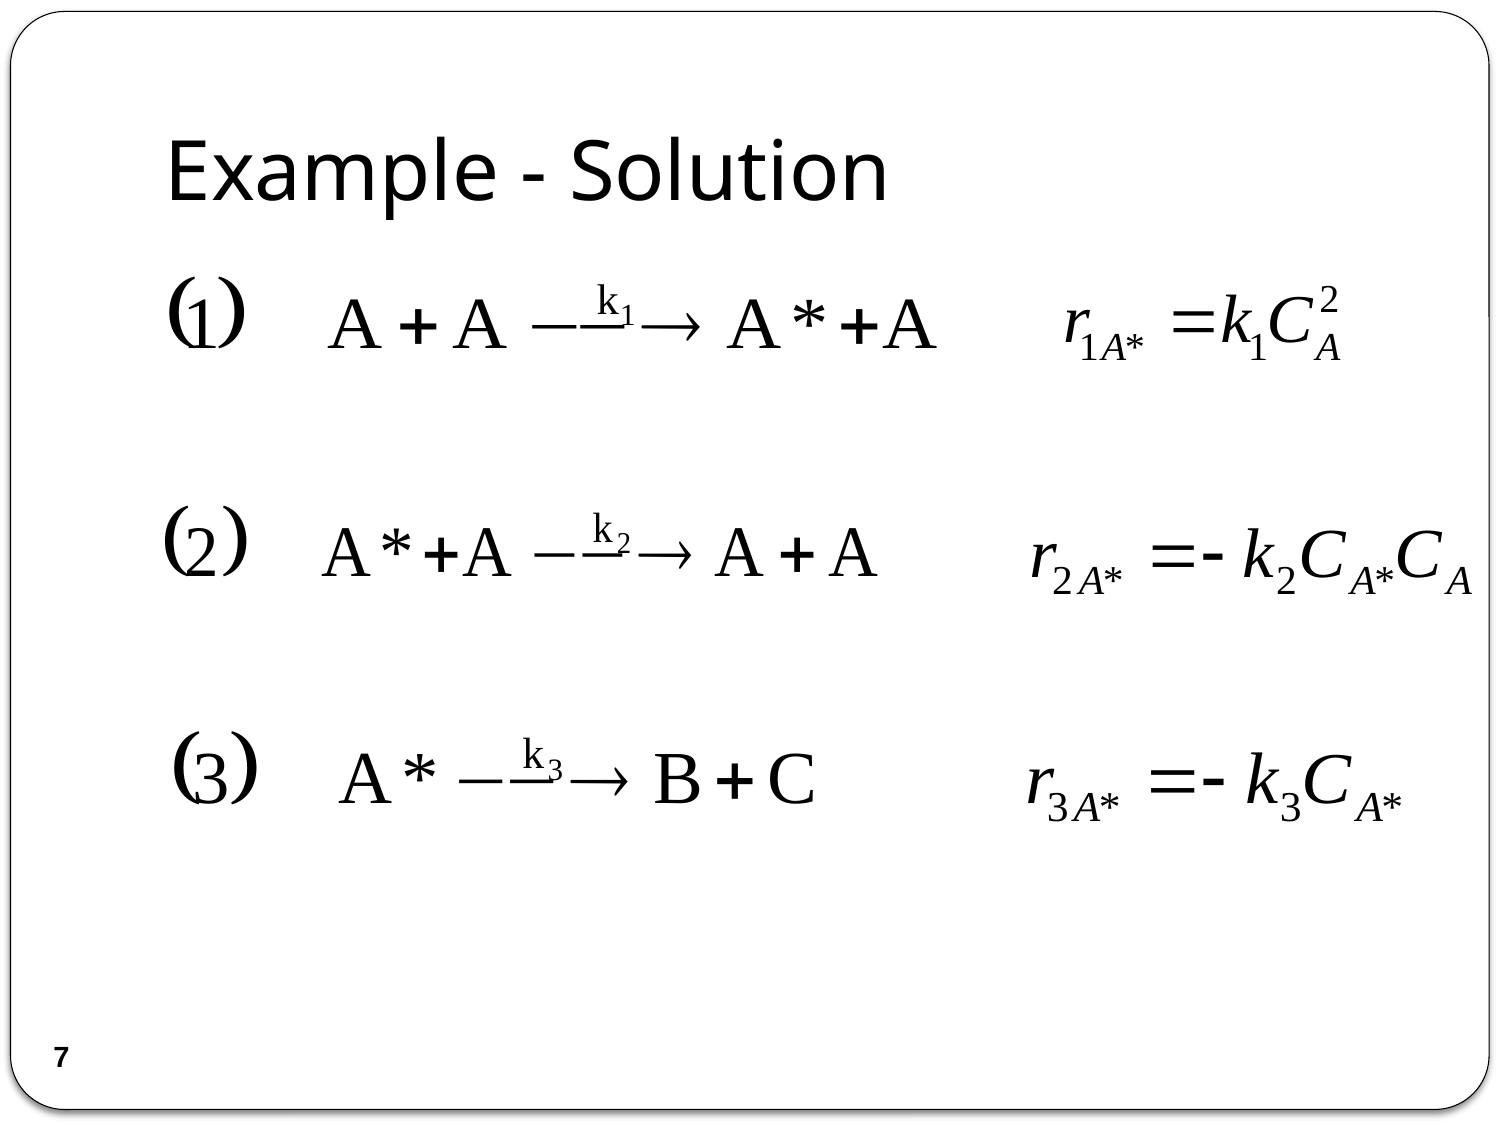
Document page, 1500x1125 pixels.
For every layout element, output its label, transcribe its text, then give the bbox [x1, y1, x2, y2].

title Example - Solution [150, 45, 1425, 233]
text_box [156, 268, 1354, 380]
slide_number 7 [23, 1018, 99, 1094]
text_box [153, 497, 1482, 607]
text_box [161, 722, 1413, 841]
